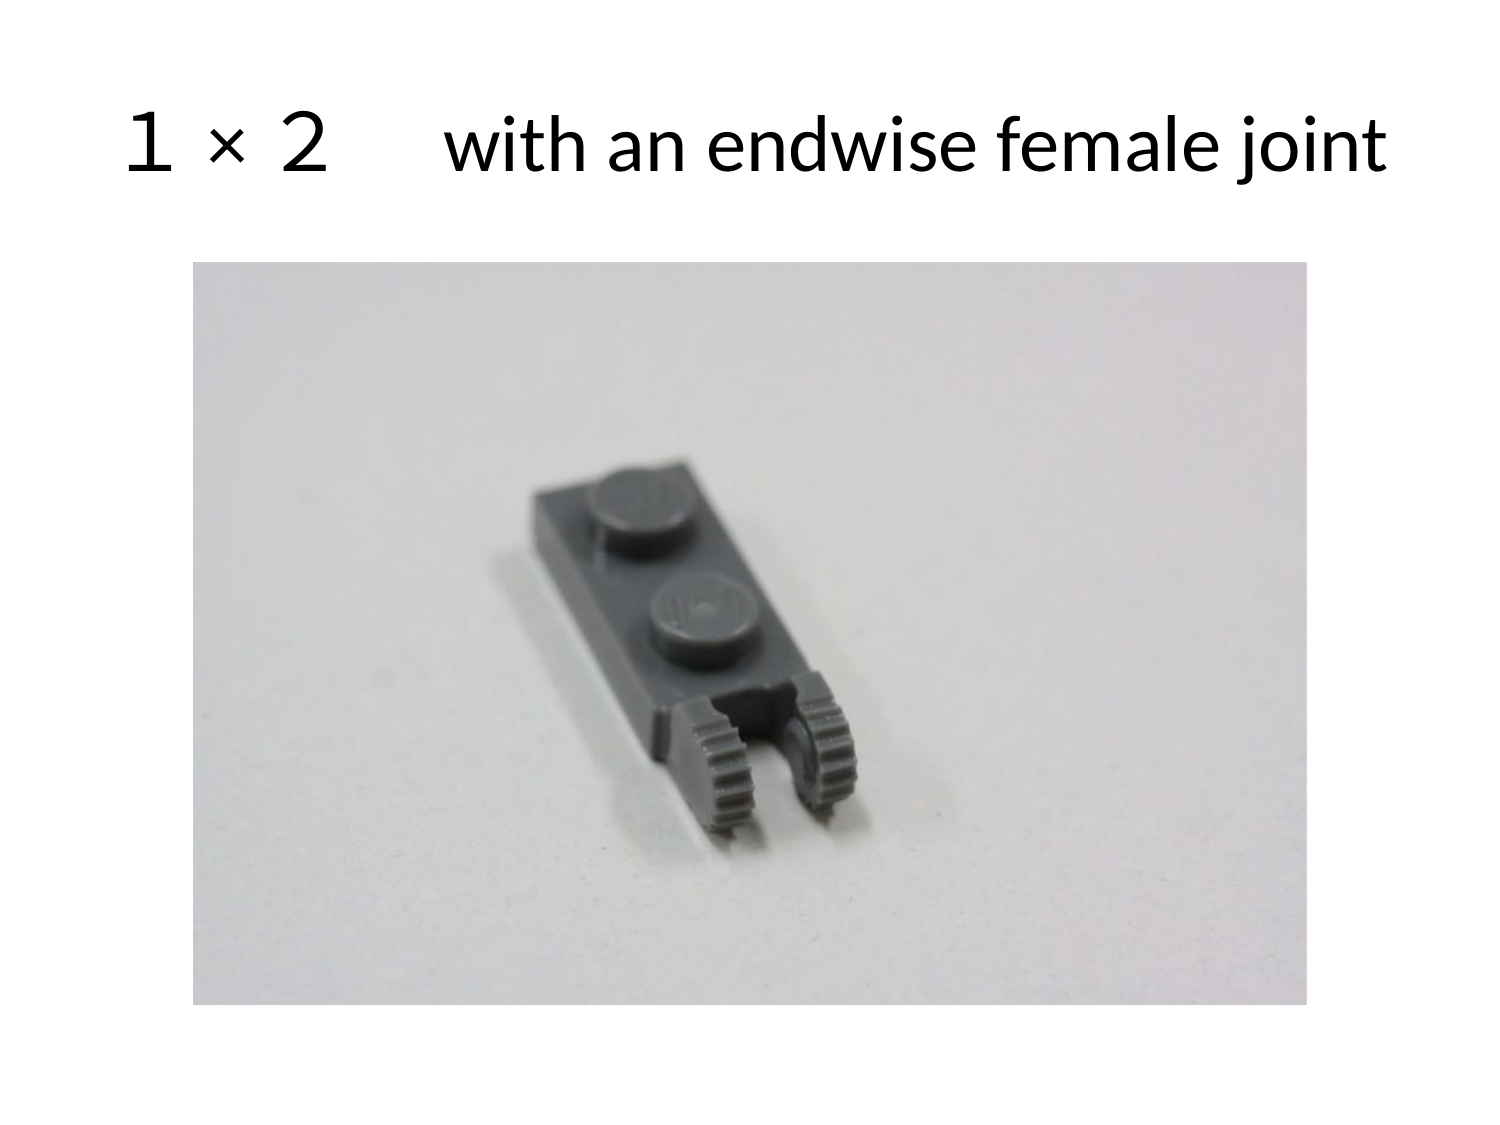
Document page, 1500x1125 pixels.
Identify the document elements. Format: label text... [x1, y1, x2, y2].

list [74, 262, 1426, 1006]
title １×２ with an endwise female joint [75, 45, 1425, 233]
